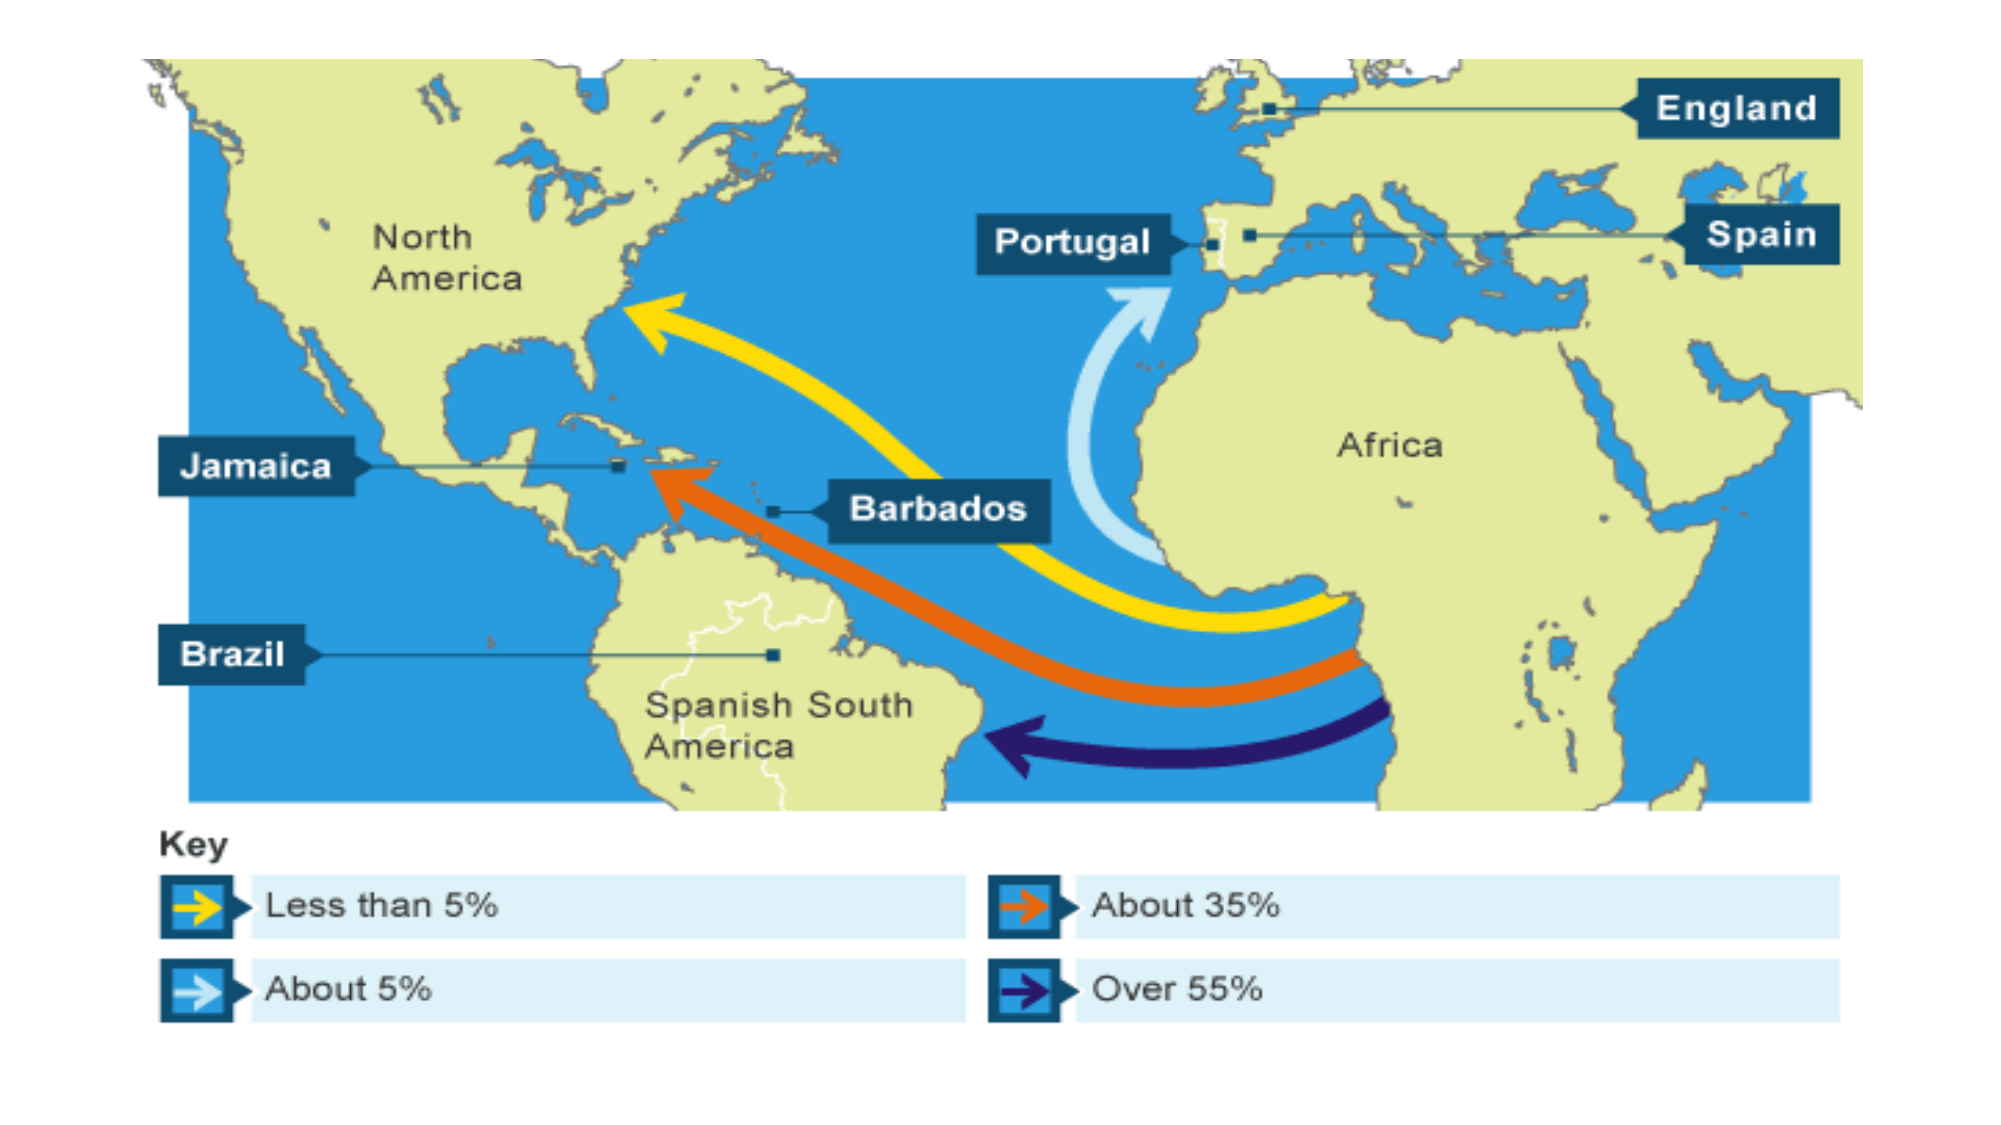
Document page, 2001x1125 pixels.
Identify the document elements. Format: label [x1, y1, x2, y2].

list [137, 59, 1863, 1044]
